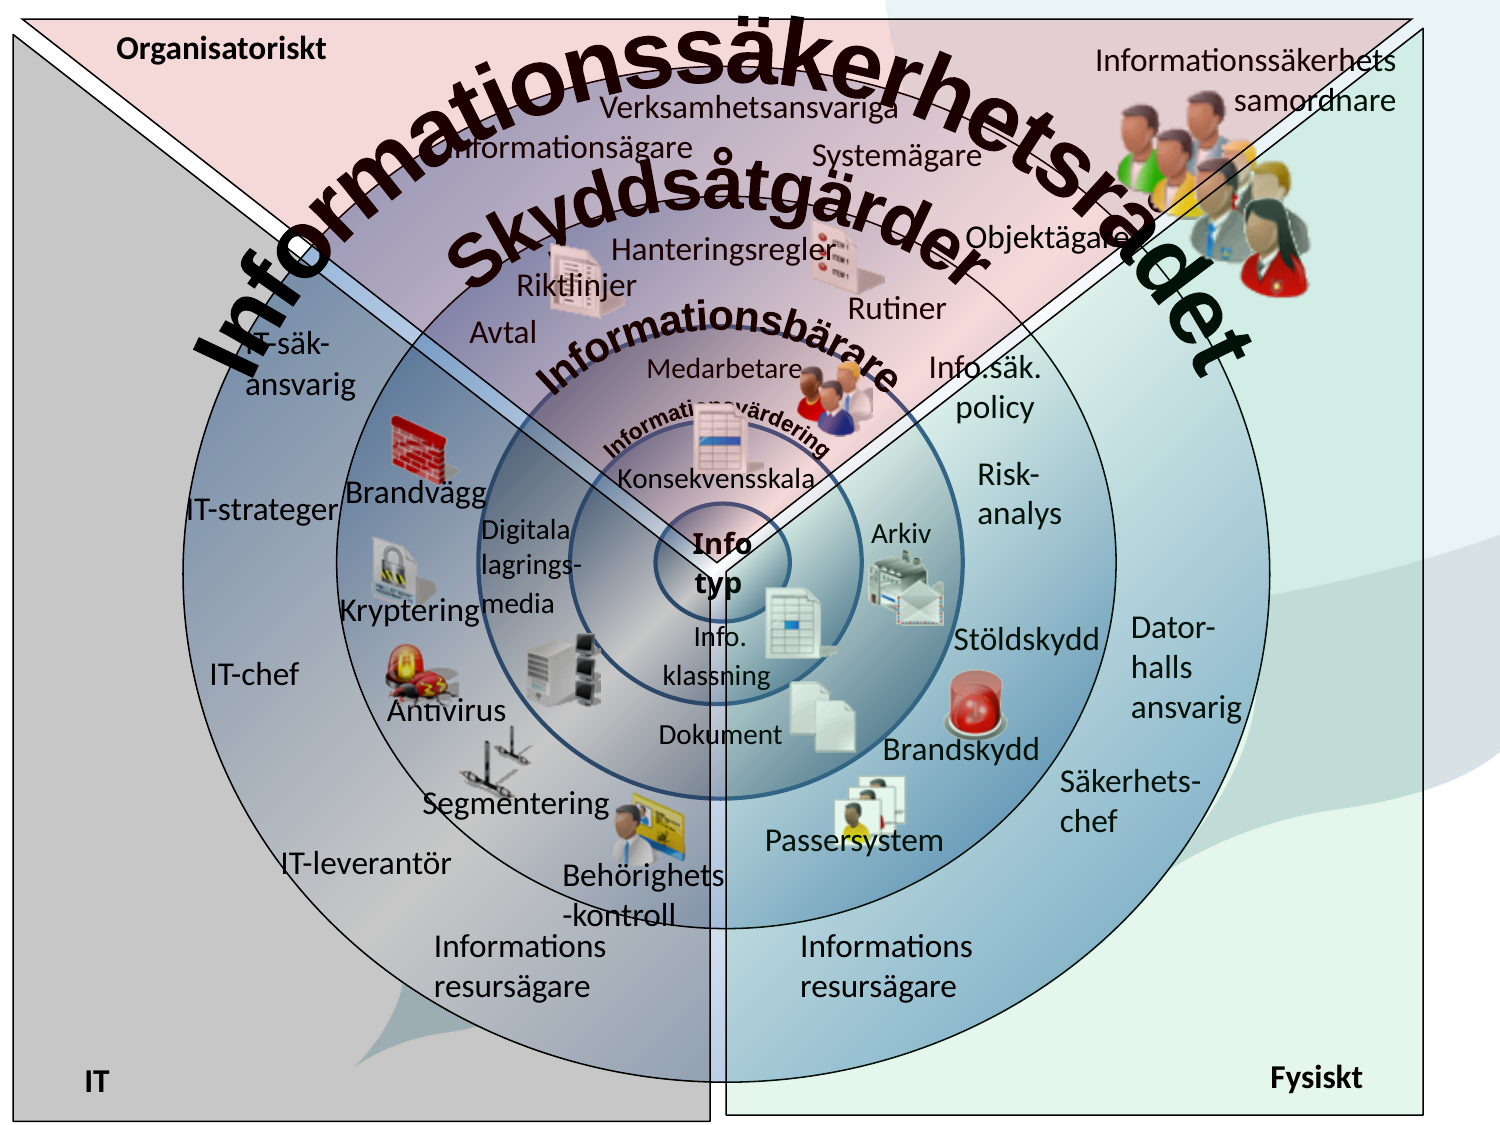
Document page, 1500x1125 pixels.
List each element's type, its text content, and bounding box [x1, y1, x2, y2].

text_box [716, 799, 720, 846]
text_box [716, 759, 720, 799]
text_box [726, 28, 1436, 1116]
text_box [12, 34, 711, 1122]
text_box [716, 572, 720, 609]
text_box Dokument [716, 704, 720, 759]
picture [0, 0, 1500, 1125]
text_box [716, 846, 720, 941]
text_box Info. klassning [716, 609, 720, 700]
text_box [22, 18, 1412, 563]
text_box [716, 941, 720, 1083]
